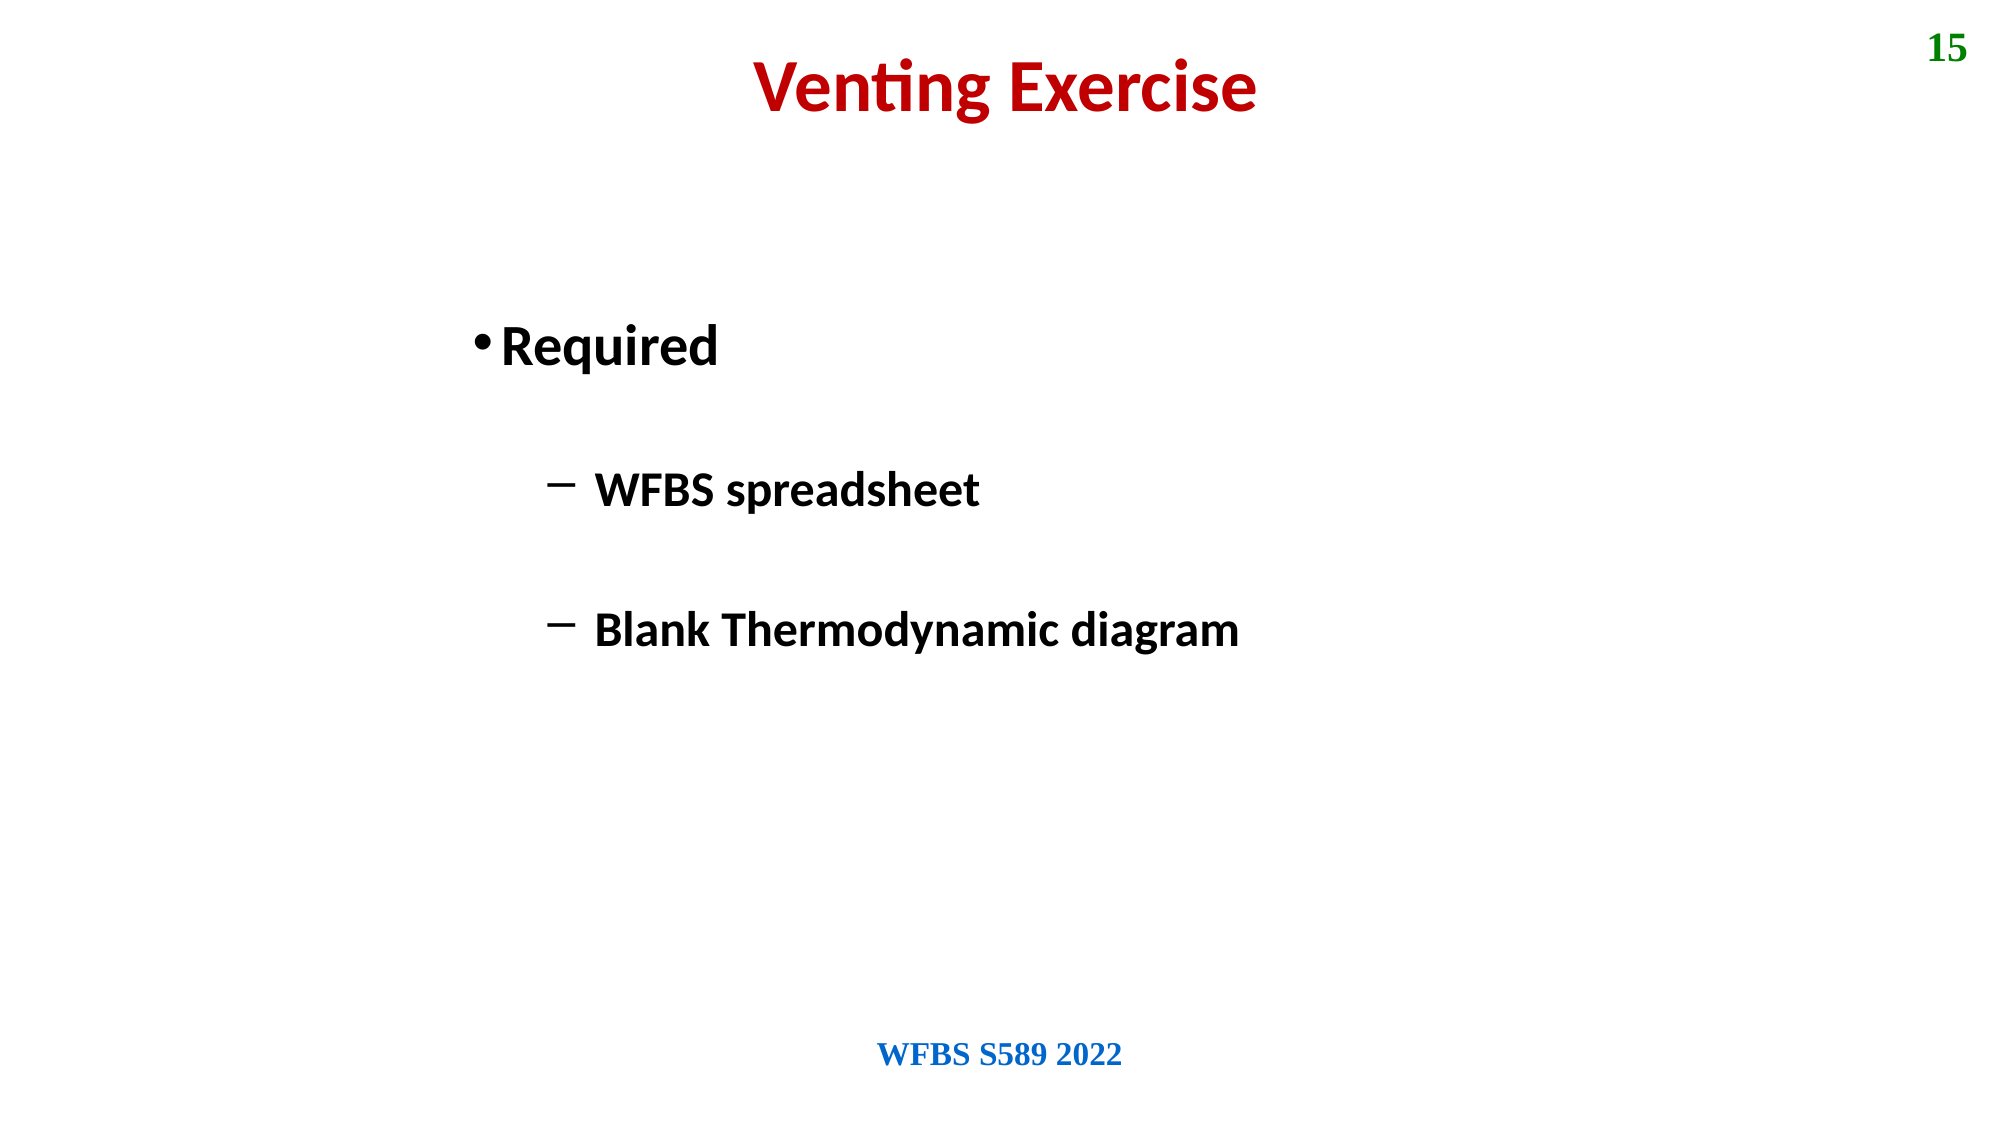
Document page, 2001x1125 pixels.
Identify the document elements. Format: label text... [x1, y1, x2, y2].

footer WFBS S589 2022 [683, 1025, 1317, 1100]
text_box Required WFBS spreadsheet Blank Thermodynamic diagram [457, 299, 1863, 1014]
text_box Venting Exercise [312, 29, 1700, 135]
slide_number 15 [1883, 12, 1984, 88]
